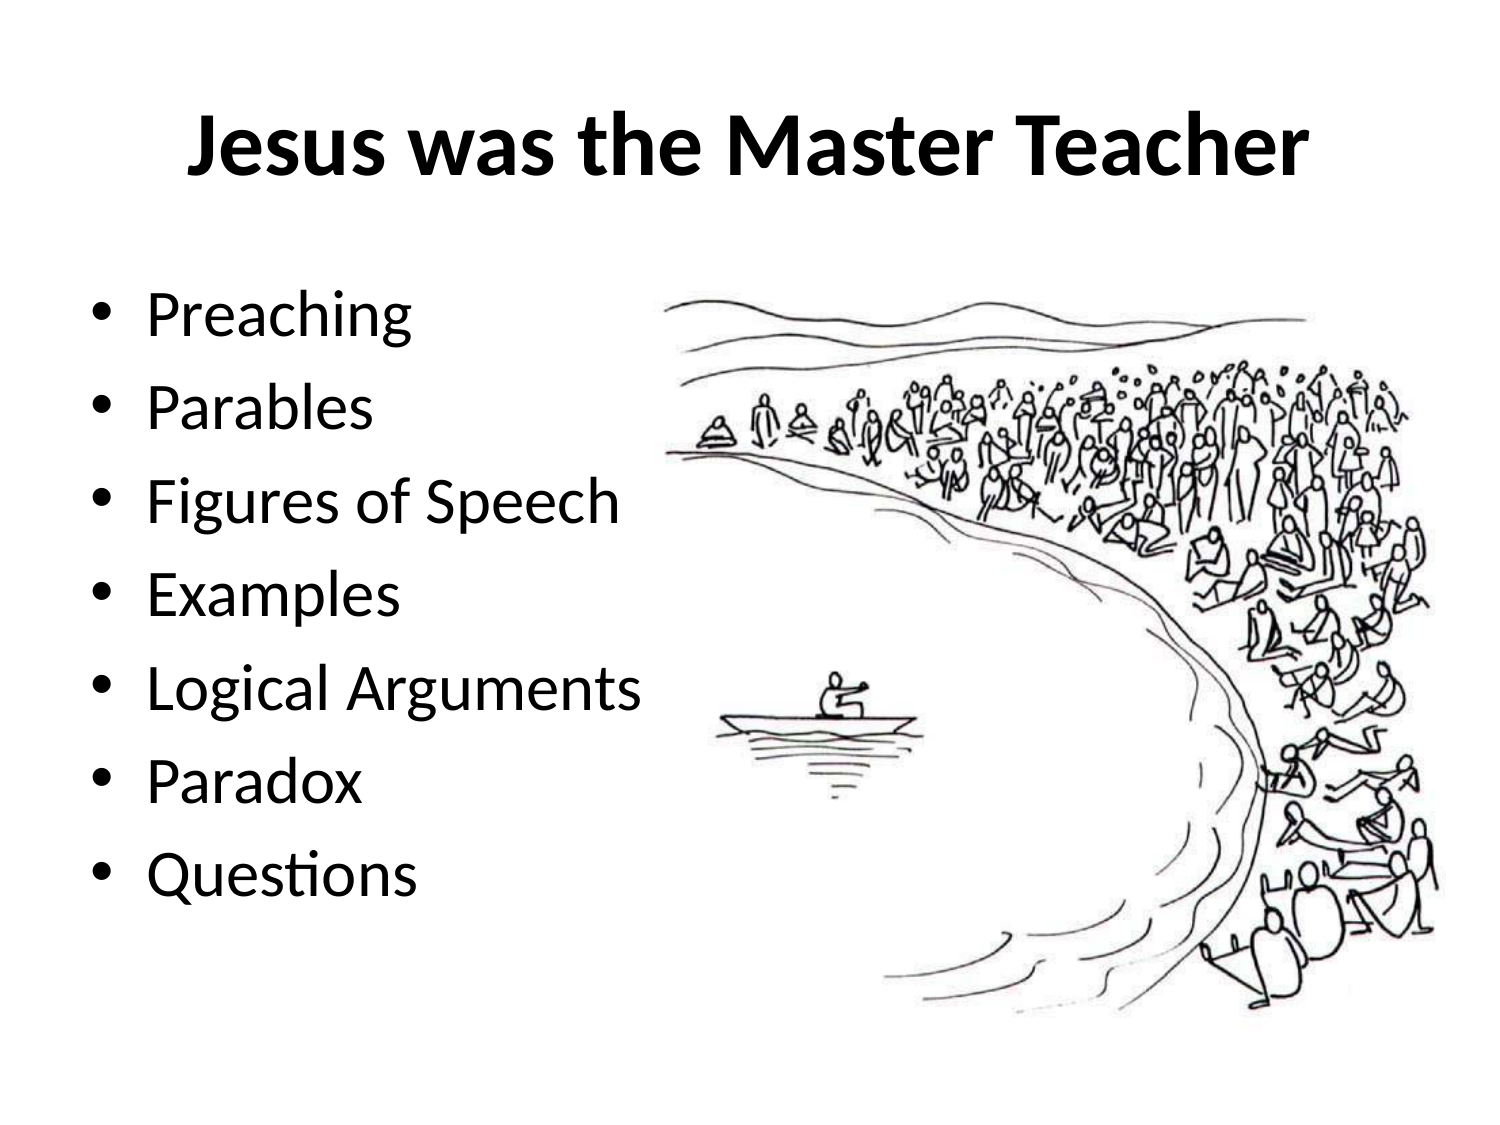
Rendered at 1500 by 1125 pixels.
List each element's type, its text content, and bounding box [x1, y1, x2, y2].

list Preaching Parables Figures of Speech Examples Logical Arguments Paradox Questions [75, 262, 1425, 1005]
picture [654, 269, 1451, 1038]
title Jesus was the Master Teacher [75, 45, 1425, 233]
